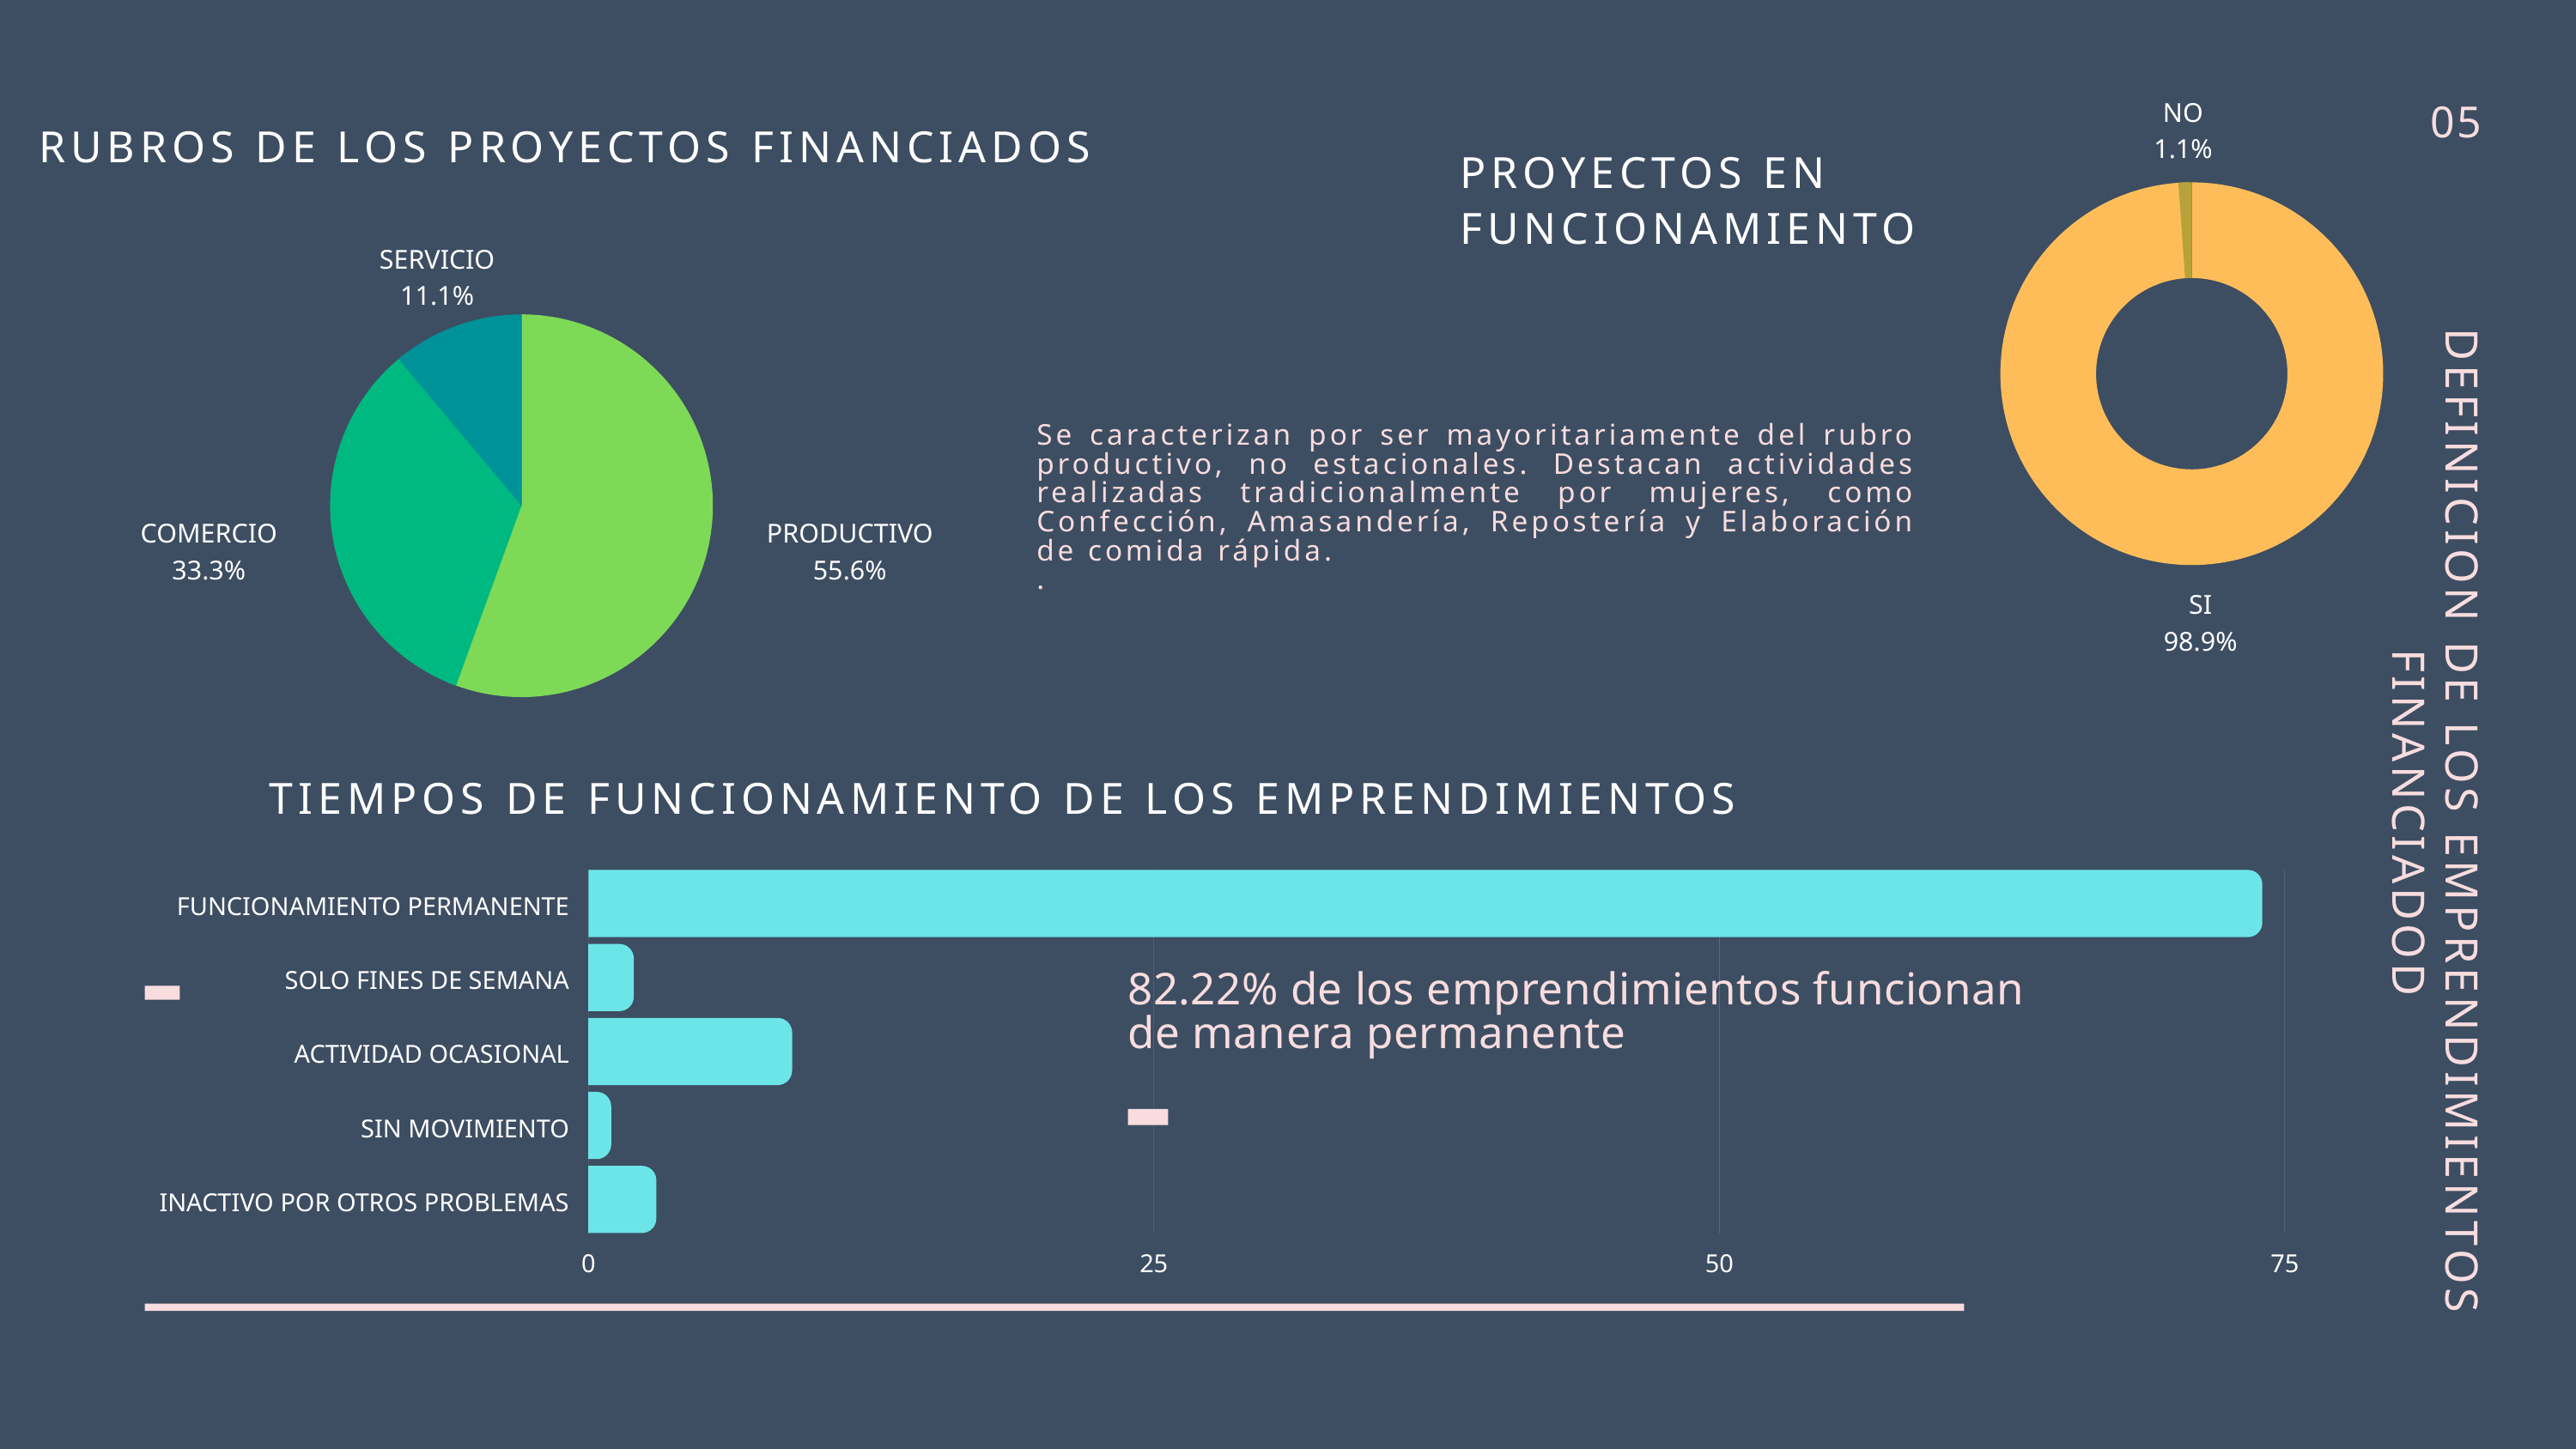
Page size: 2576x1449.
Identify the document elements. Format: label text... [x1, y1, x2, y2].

text_box PROYECTOS EN FUNCIONAMIENTO [1460, 141, 1996, 253]
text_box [1127, 965, 2073, 1125]
text_box Se caracterizan por ser mayoritariamente del rubro productivo, no estacionales. Destacan actividades realizadas tradicionalmente por mujeres, como Confección, Amasandería, Repostería y Elaboración de comida rápida. . [1036, 421, 1918, 596]
text_box TIEMPOS DE FUNCIONAMIENTO DE LOS EMPRENDIMIENTOS [269, 767, 2202, 823]
text_box [144, 1303, 1965, 1312]
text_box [144, 870, 2301, 1276]
text_box RUBROS DE LOS PROYECTOS FINANCIADOS [39, 115, 1258, 172]
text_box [2000, 94, 2384, 654]
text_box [138, 239, 937, 698]
text_box DEFINICION DE LOS EMPRENDIMIENTOS FINANCIADOD [2383, 170, 2491, 1449]
text_box 05 [2362, 86, 2482, 147]
